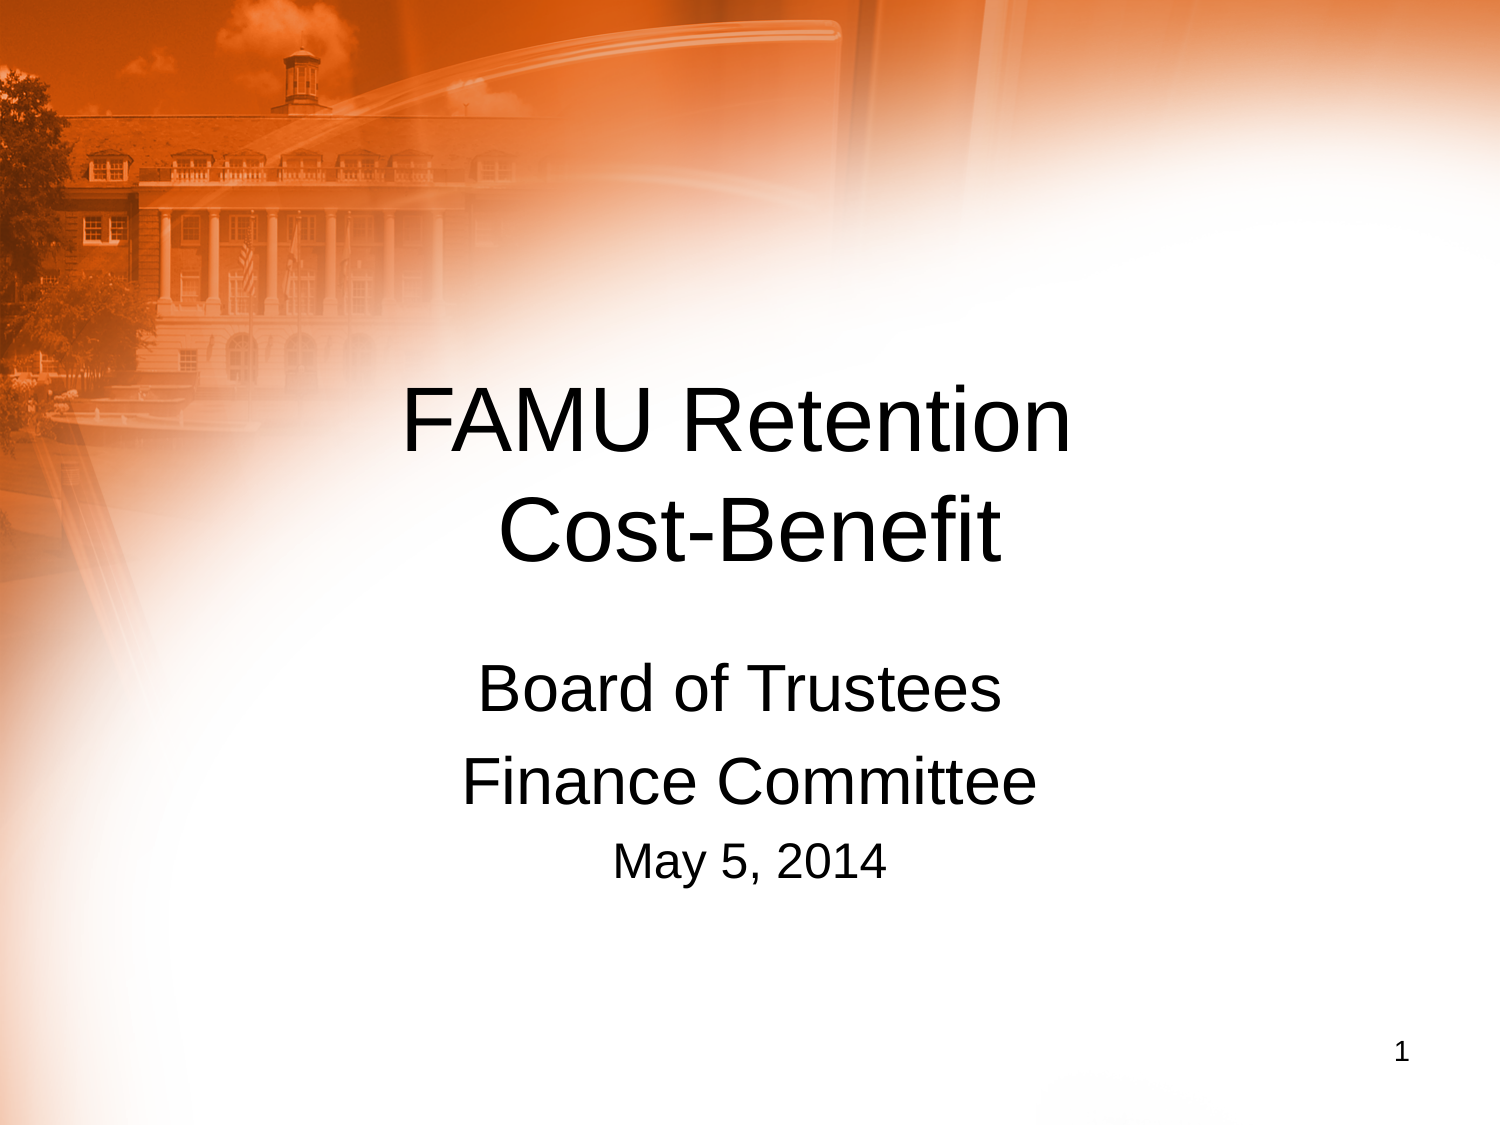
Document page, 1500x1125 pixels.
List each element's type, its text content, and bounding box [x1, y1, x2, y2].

picture [0, 0, 1500, 1125]
slide_number 1 [1074, 1024, 1425, 1103]
subtitle Board of Trustees Finance Committee May 5, 2014 [225, 637, 1275, 925]
title FAMU Retention Cost-Benefit [112, 349, 1388, 591]
